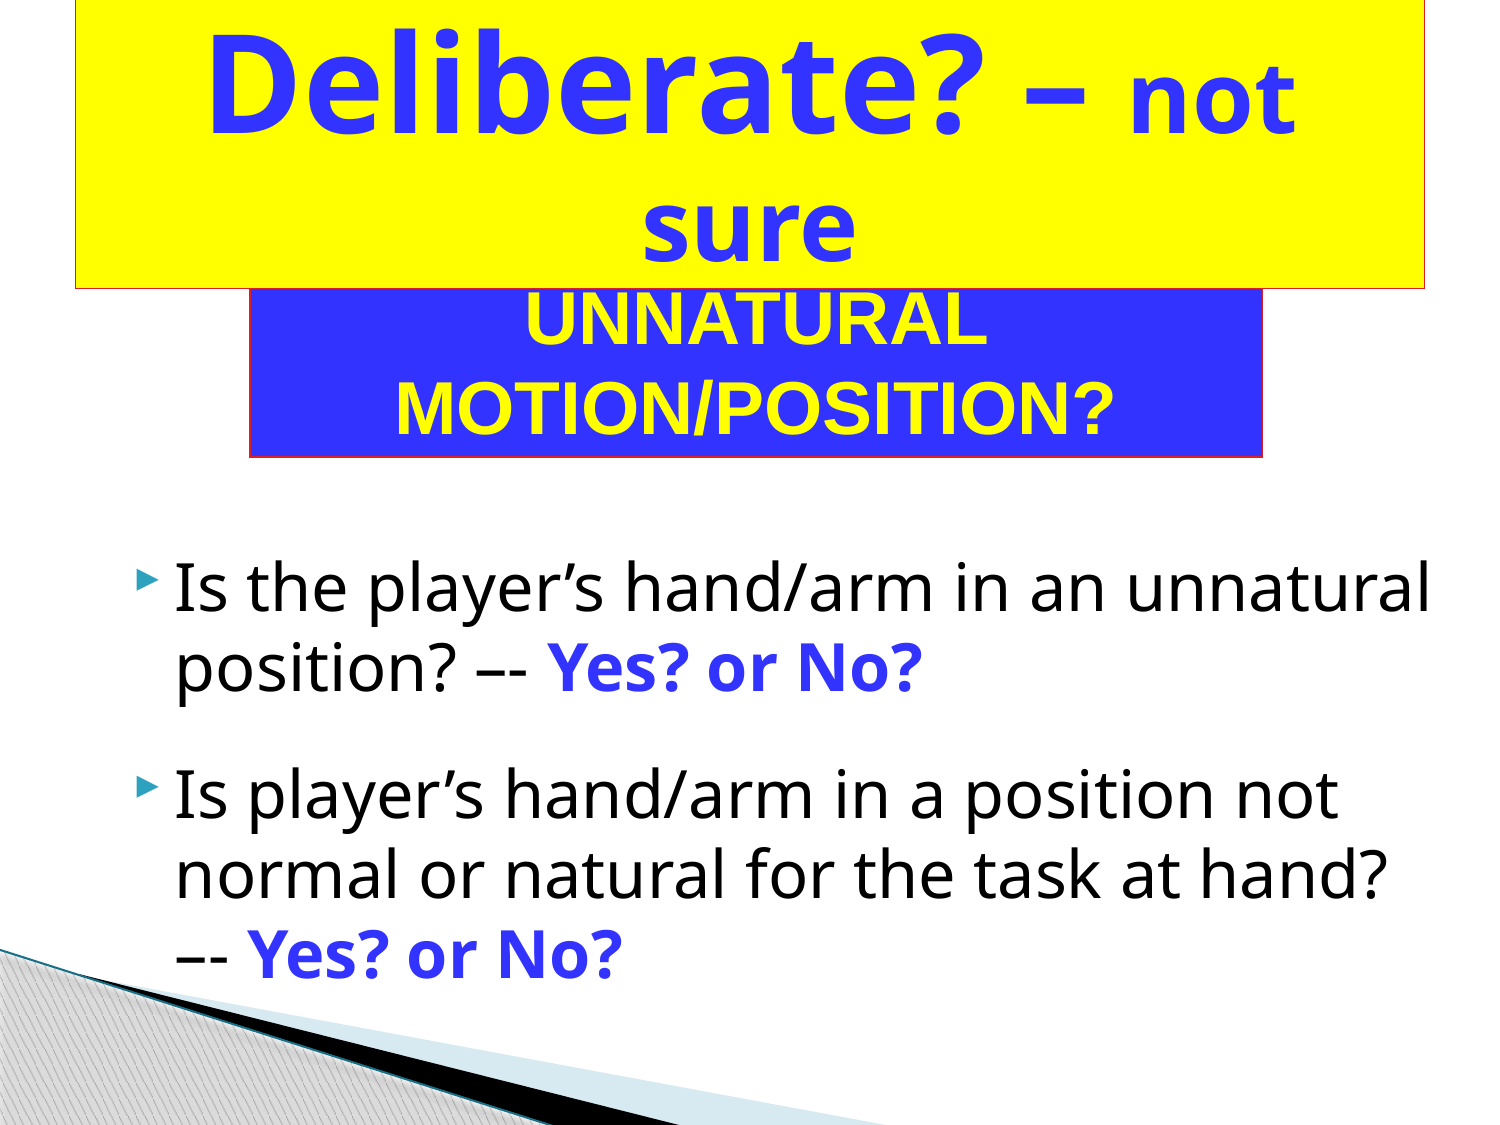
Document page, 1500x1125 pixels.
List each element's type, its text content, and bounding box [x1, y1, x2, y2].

title Deliberate? – not sure [75, 0, 1425, 289]
list Is the player’s hand/arm in an unnatural position? –- Yes? or No? Is player’s hand/arm in a position not normal or natural for the task at hand? –- Yes? or No? [99, 537, 1451, 1001]
text_box UNNATURAL MOTION/POSITION? [249, 289, 1263, 458]
